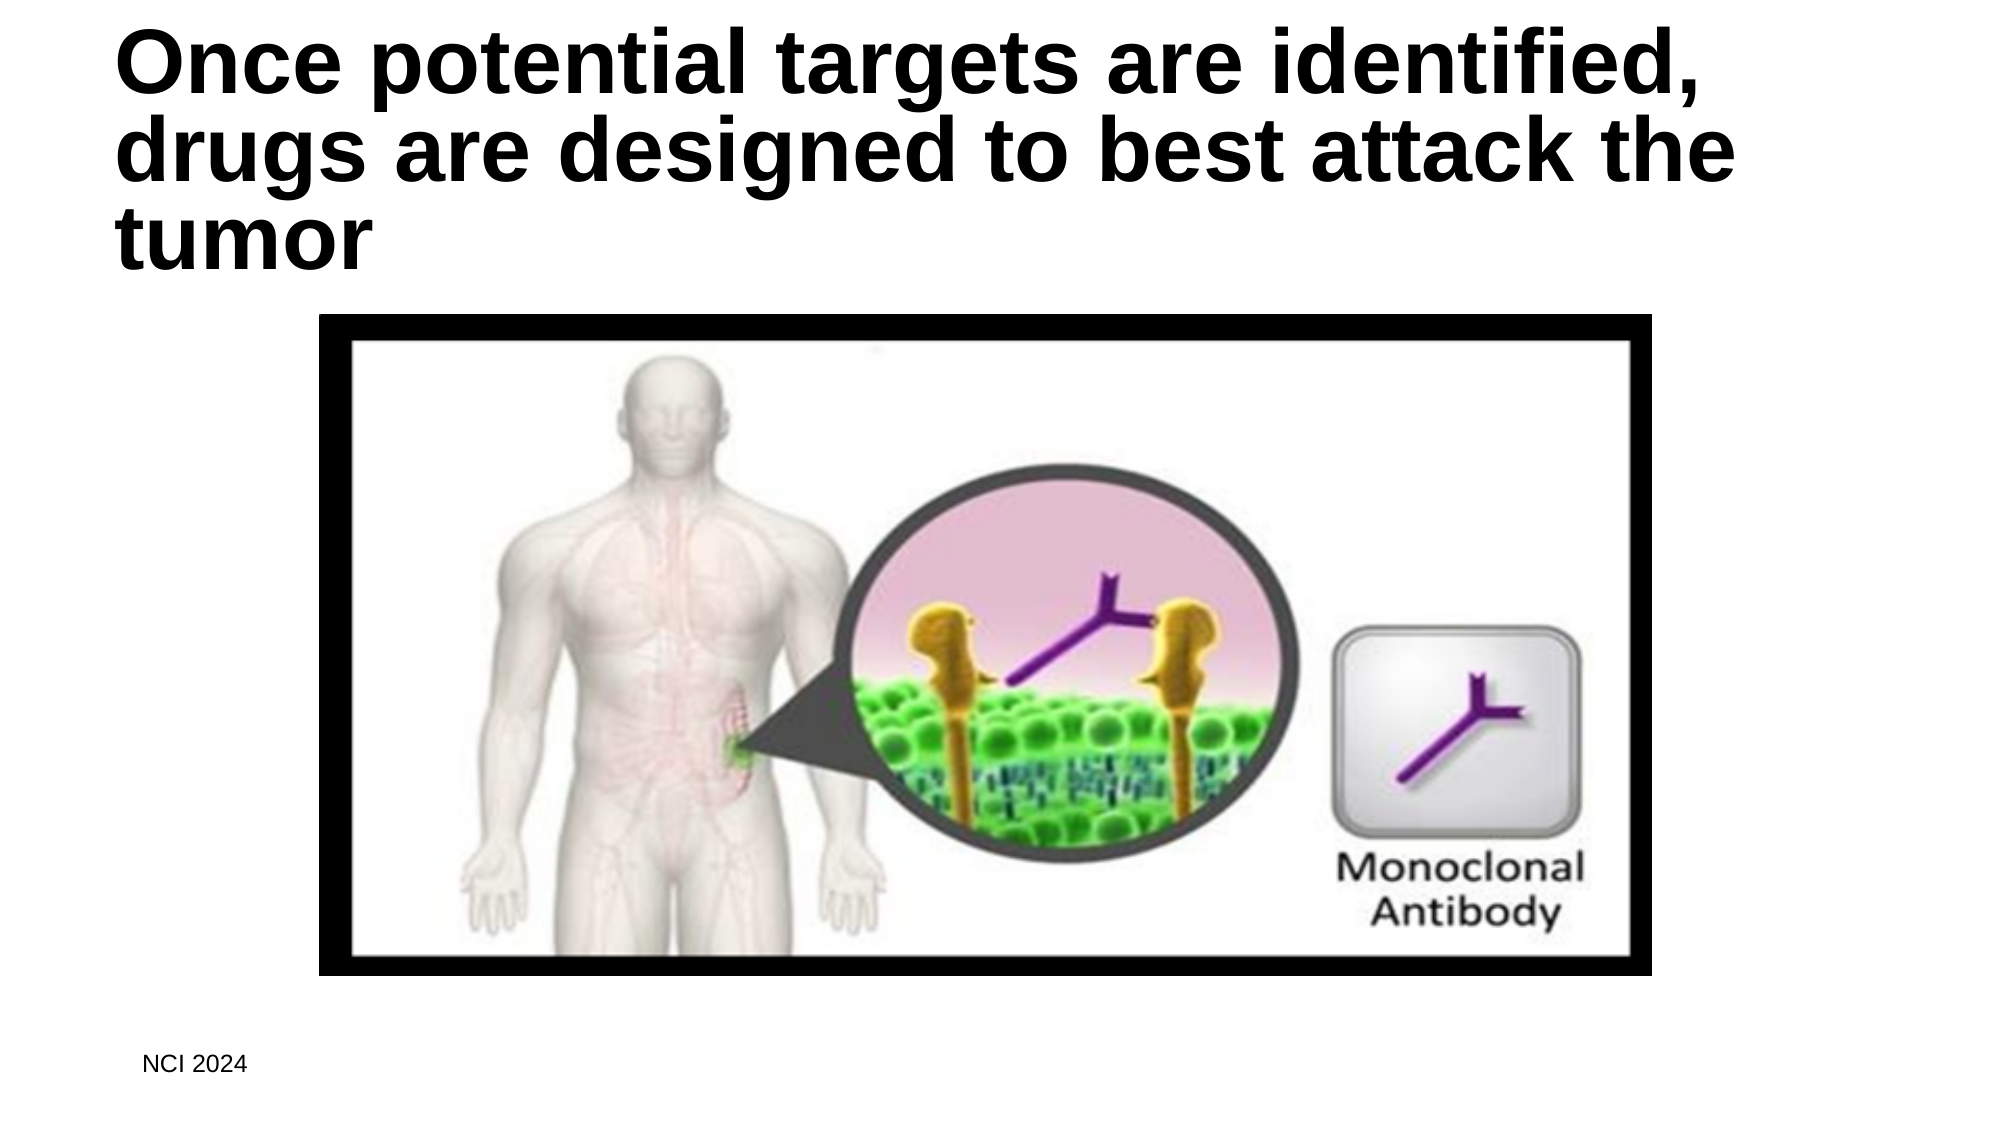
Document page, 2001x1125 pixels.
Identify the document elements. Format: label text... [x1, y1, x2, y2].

text_box Once potential targets are identified, drugs are designed to best attack the tumor [0, 16, 1912, 295]
text_box NCI 2024 [0, 1046, 263, 1086]
picture [319, 314, 1652, 976]
